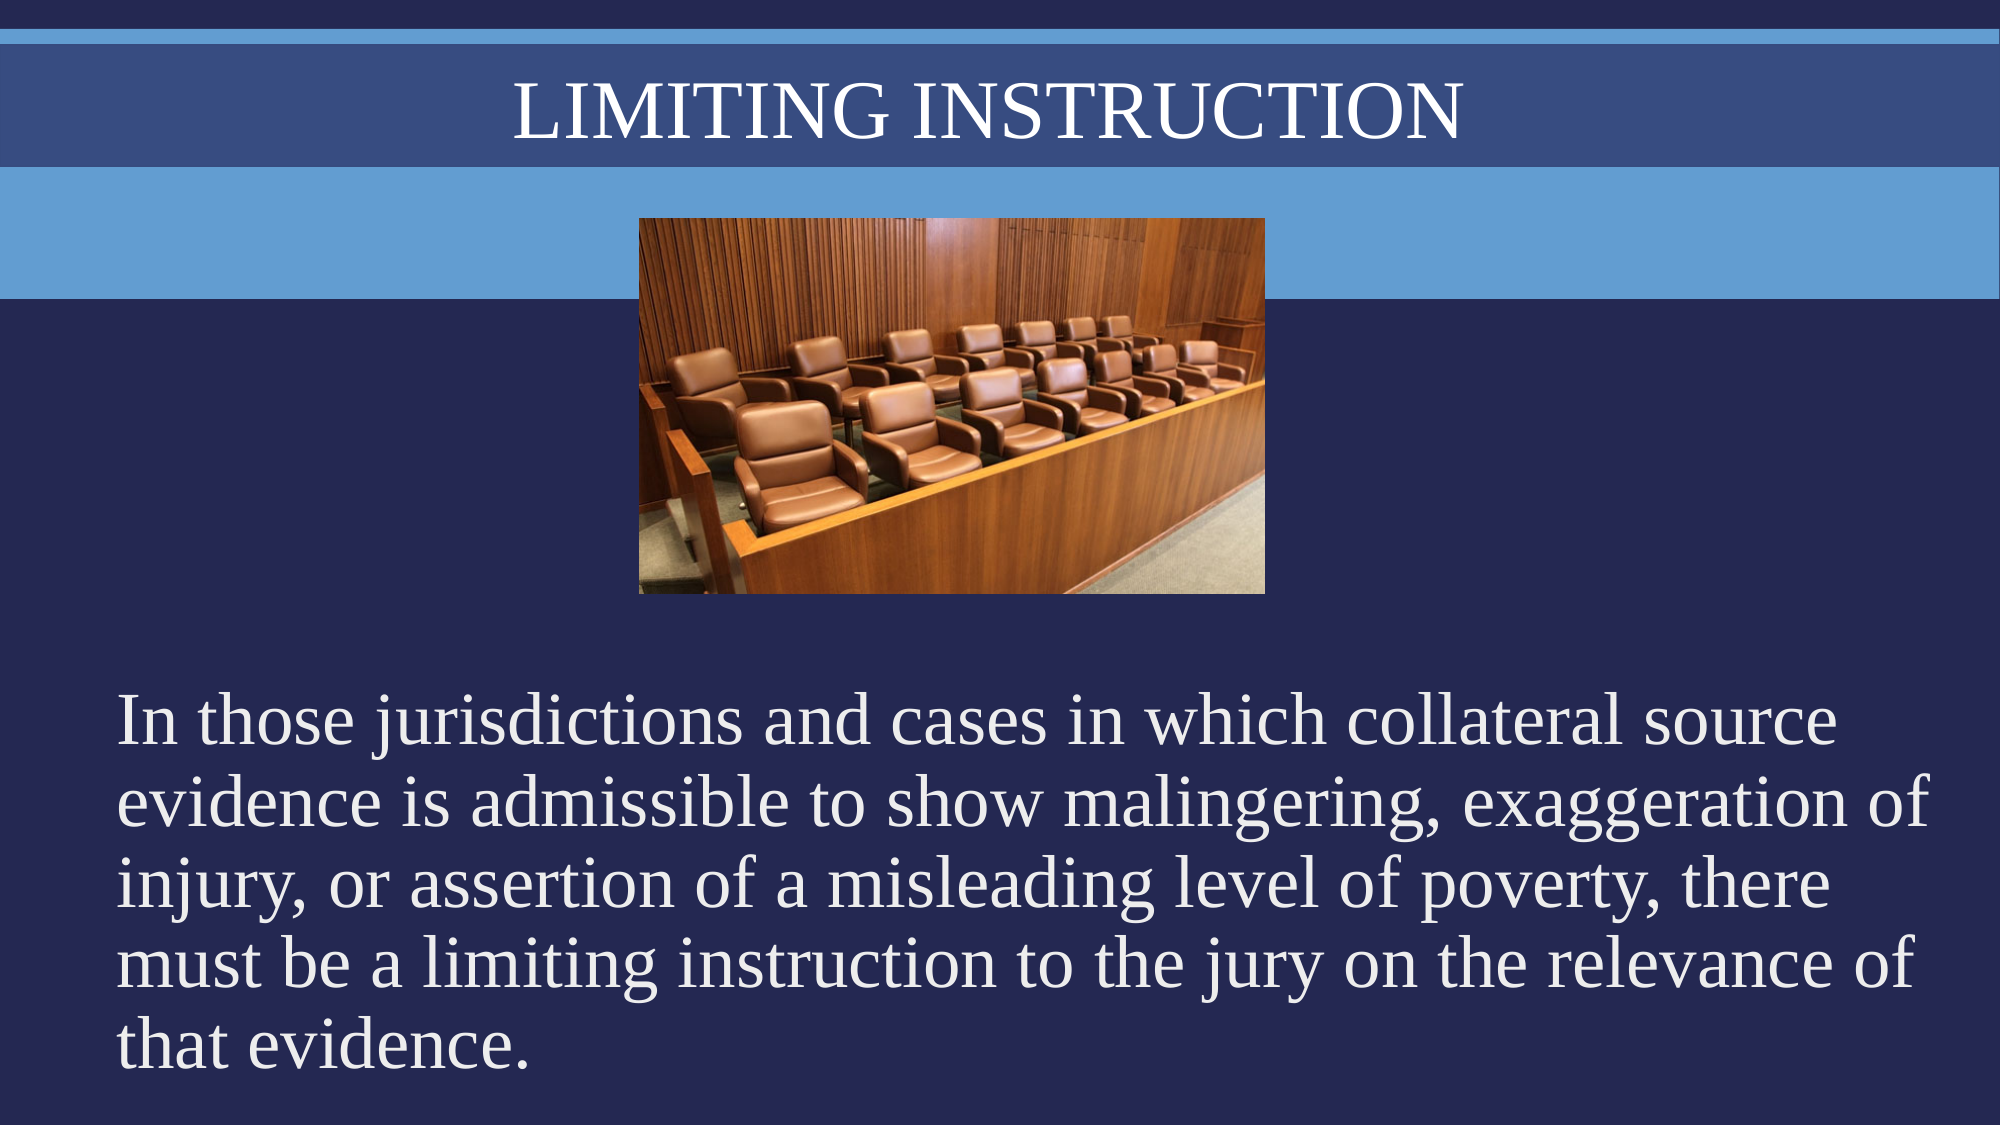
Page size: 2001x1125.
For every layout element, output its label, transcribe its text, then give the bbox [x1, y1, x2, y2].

picture [639, 218, 1265, 594]
text_box In those jurisdictions and cases in which collateral source evidence is admissible to show malingering, exaggeration of injury, or assertion of a misleading level of poverty, there must be a limiting instruction to the jury on the relevance of that evidence. [26, 612, 1969, 1125]
title Limiting Instruction [137, 59, 1863, 166]
text_box [0, 44, 2000, 167]
